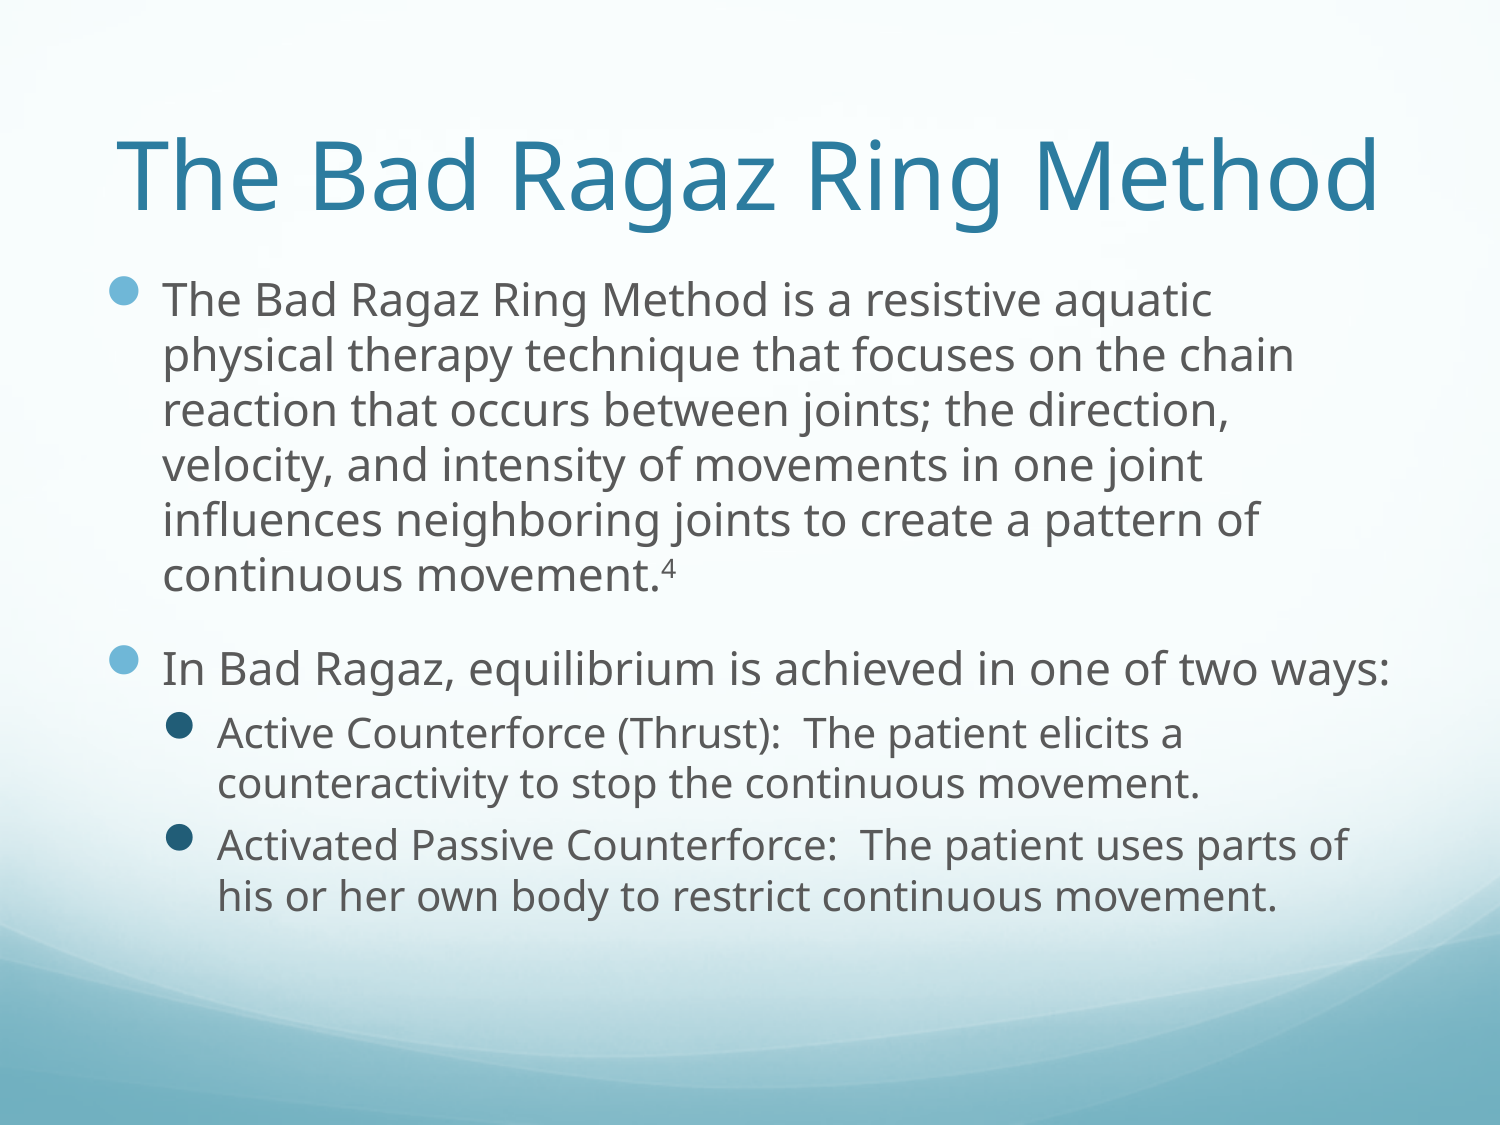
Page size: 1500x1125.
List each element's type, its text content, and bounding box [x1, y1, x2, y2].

list The Bad Ragaz Ring Method is a resistive aquatic physical therapy technique that focuses on the chain reaction that occurs between joints; the direction, velocity, and intensity of movements in one joint influences neighboring joints to create a pattern of continuous movement.4 In Bad Ragaz, equilibrium is achieved in one of two ways: Active Counterforce (Thrust): The patient elicits a counteractivity to stop the continuous movement. Activated Passive Counterforce: The patient uses parts of his or her own body to restrict continuous movement. [90, 262, 1410, 975]
title The Bad Ragaz Ring Method [90, 17, 1410, 237]
